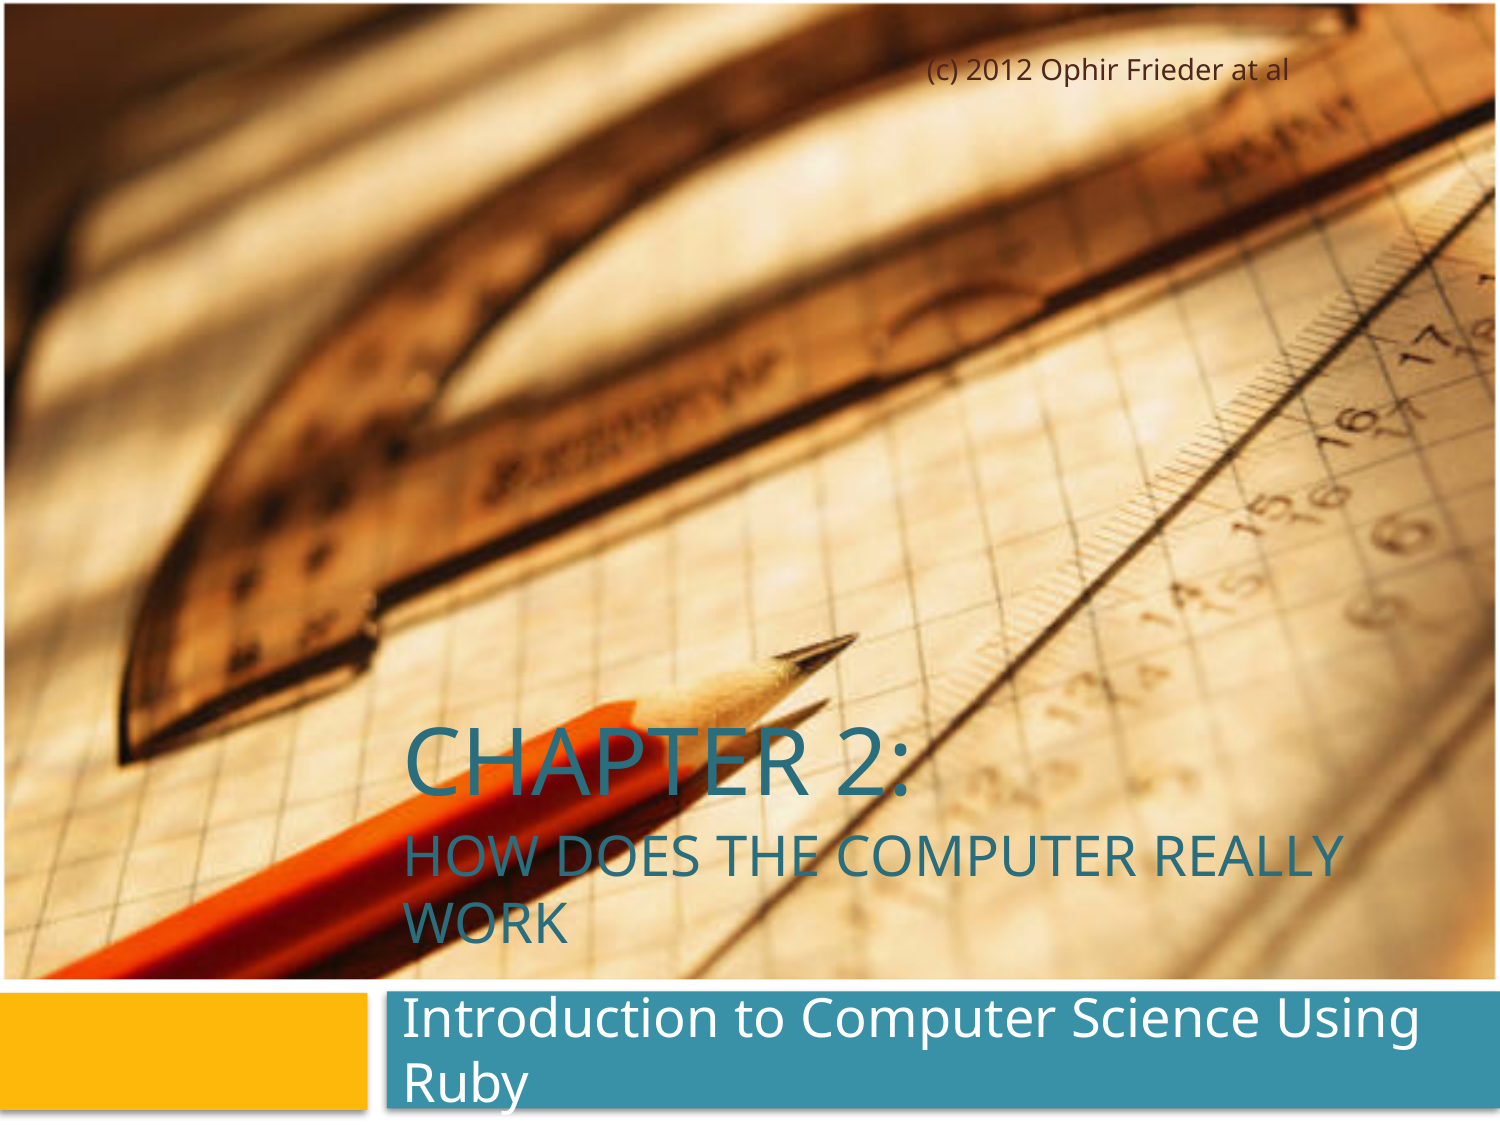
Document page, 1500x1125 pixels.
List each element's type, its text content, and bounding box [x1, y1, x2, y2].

subtitle Introduction to Computer Science Using Ruby [387, 992, 1488, 1106]
picture [0, 0, 1500, 979]
footer (c) 2012 Ophir Frieder at al [342, 38, 1305, 99]
title CHAPTER 2: HOW DOES THE COMPUTER REALLY WORK [387, 662, 1451, 963]
